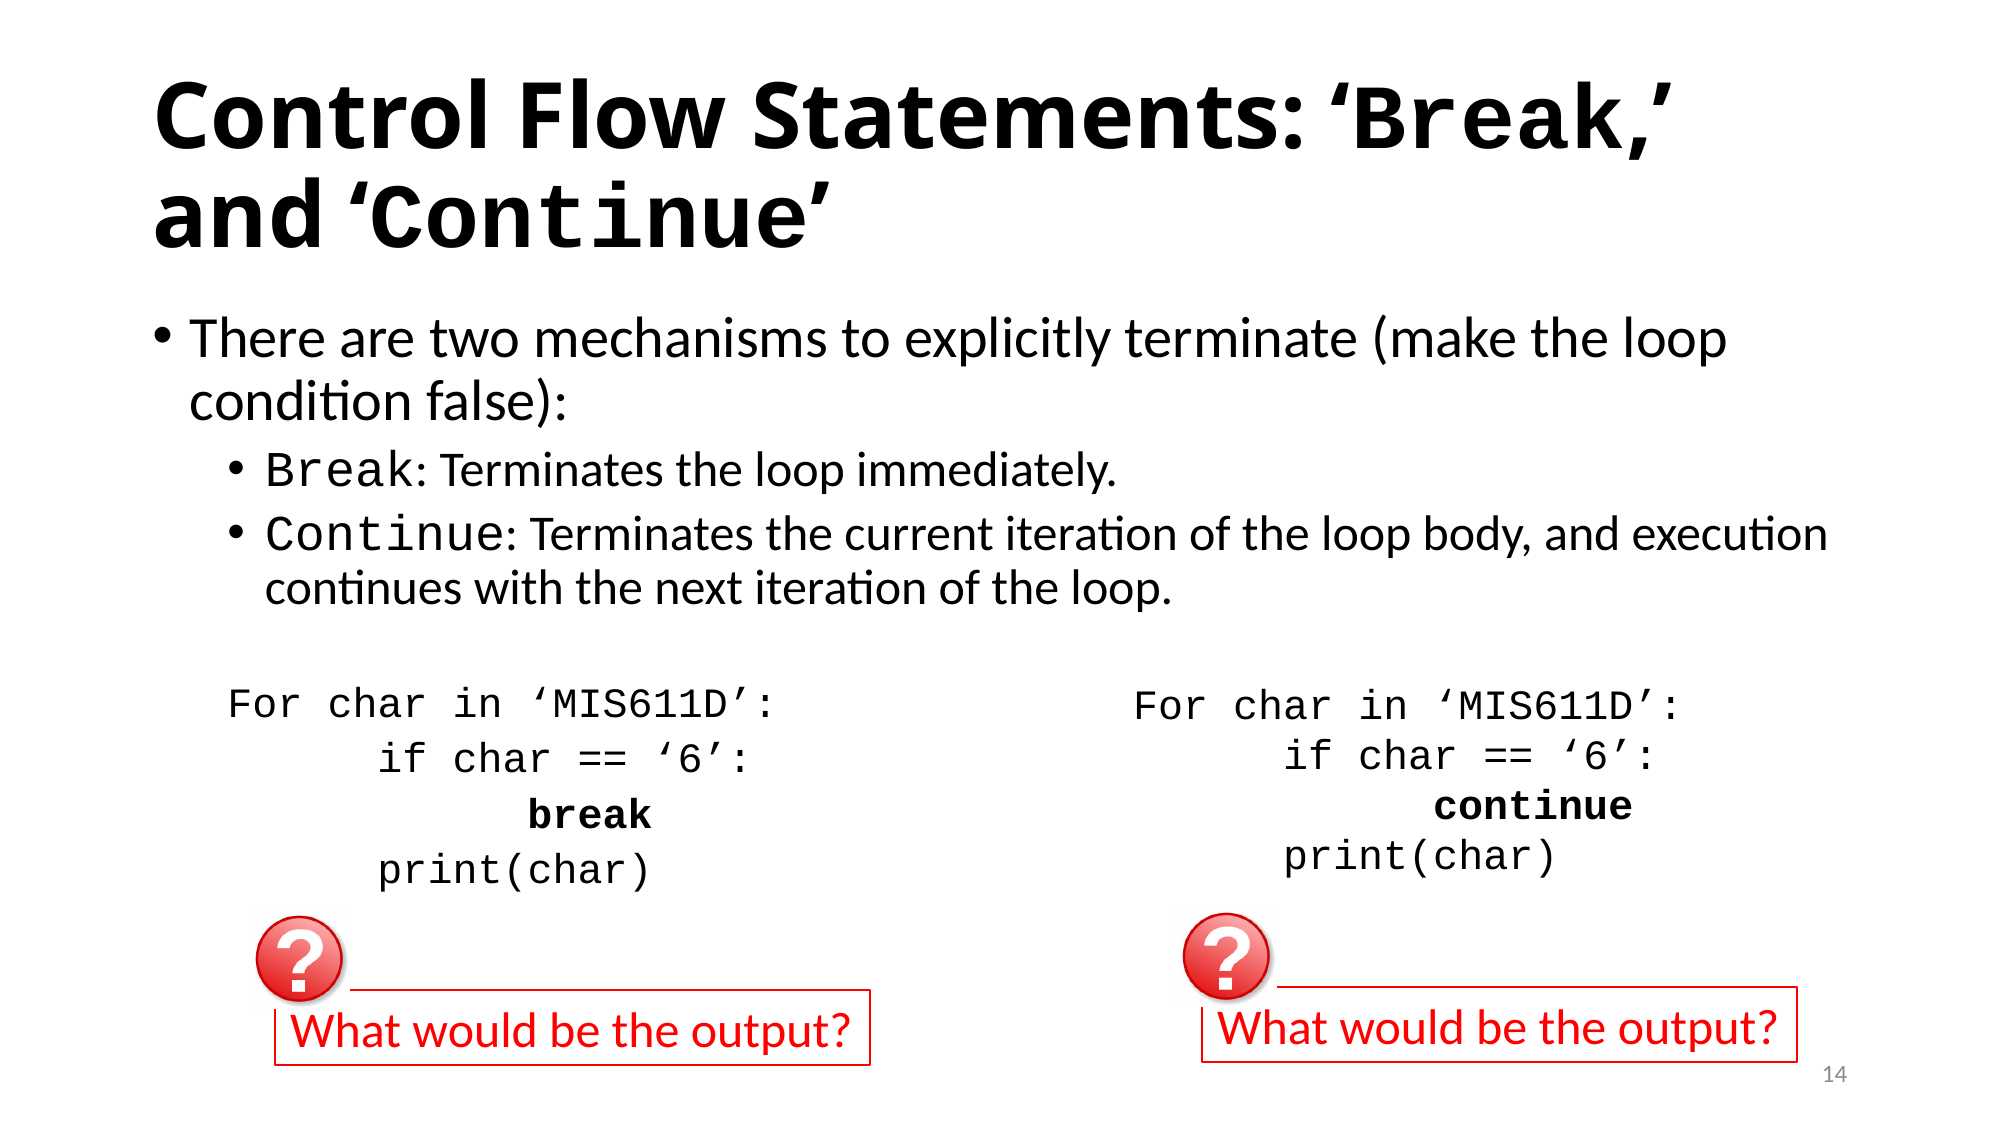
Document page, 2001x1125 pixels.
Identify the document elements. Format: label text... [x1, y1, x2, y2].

text_box For char in ‘MIS611D’: if char == ‘6’: continue print(char) [1043, 670, 1699, 931]
text_box What would be the output? [275, 990, 871, 1065]
picture [248, 908, 350, 1009]
text_box What would be the output? [1202, 987, 1798, 1063]
picture [1175, 905, 1277, 1007]
list There are two mechanisms to explicitly terminate (make the loop condition false): Break: Terminates the loop immediately. Continue: Terminates the current iteration of the loop body, and execution continues with the next iteration of the loop. For char in ‘MIS611D’: if char == ‘6’: break print(char) [137, 299, 1863, 1014]
title Control Flow Statements: ‘Break,’ and ‘Continue’ [137, 59, 1863, 278]
slide_number 14 [1412, 1042, 1863, 1103]
